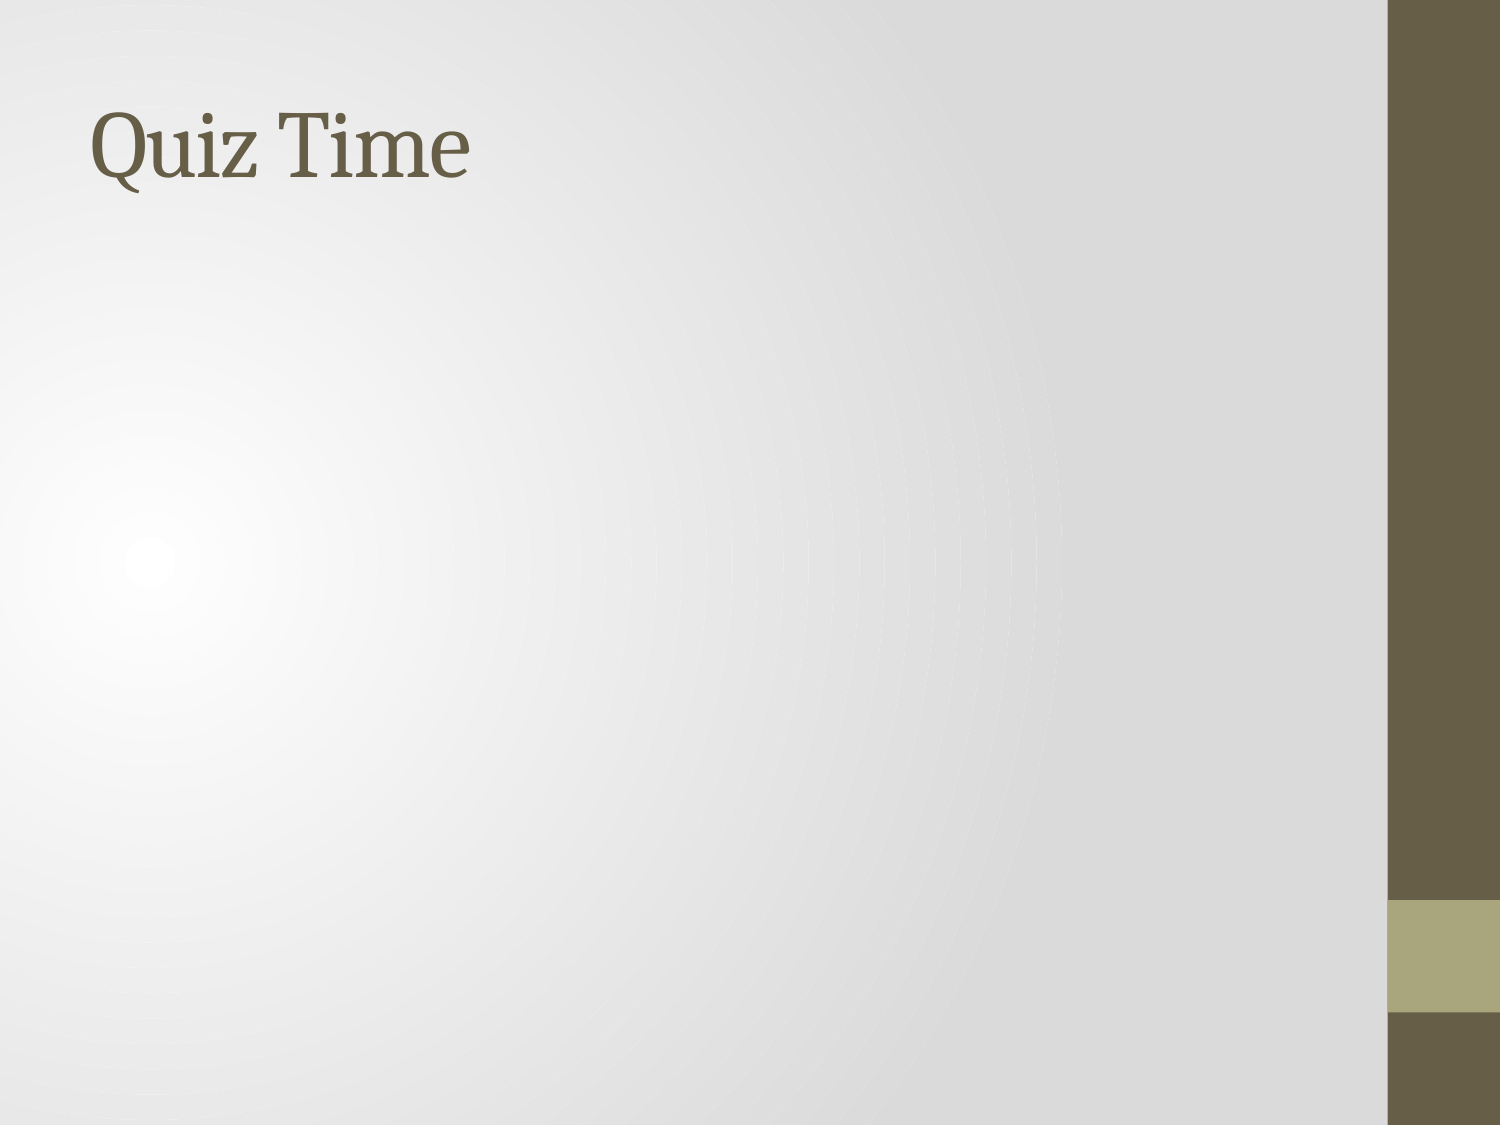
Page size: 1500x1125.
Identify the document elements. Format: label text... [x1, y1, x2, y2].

title Quiz Time [75, 45, 1325, 233]
